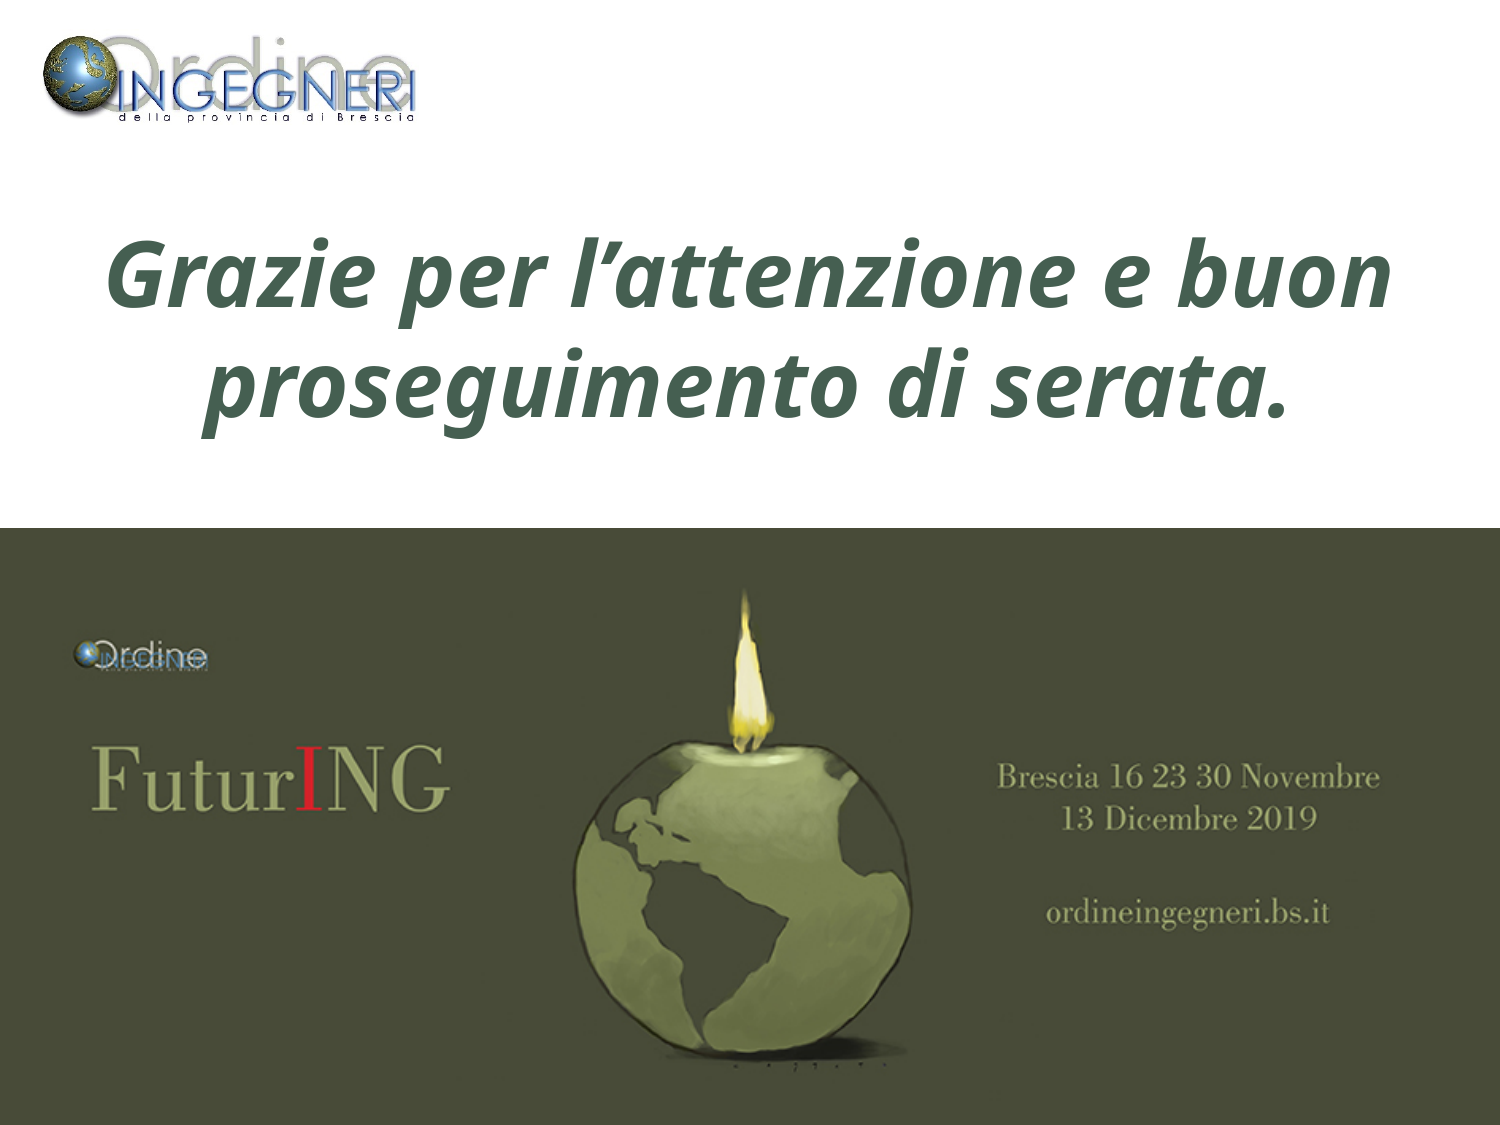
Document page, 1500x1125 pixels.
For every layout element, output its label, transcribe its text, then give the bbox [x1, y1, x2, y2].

picture [39, 28, 419, 126]
text_box Grazie per l’attenzione e buon proseguimento di serata. [67, 208, 1433, 443]
picture [0, 528, 1500, 1125]
